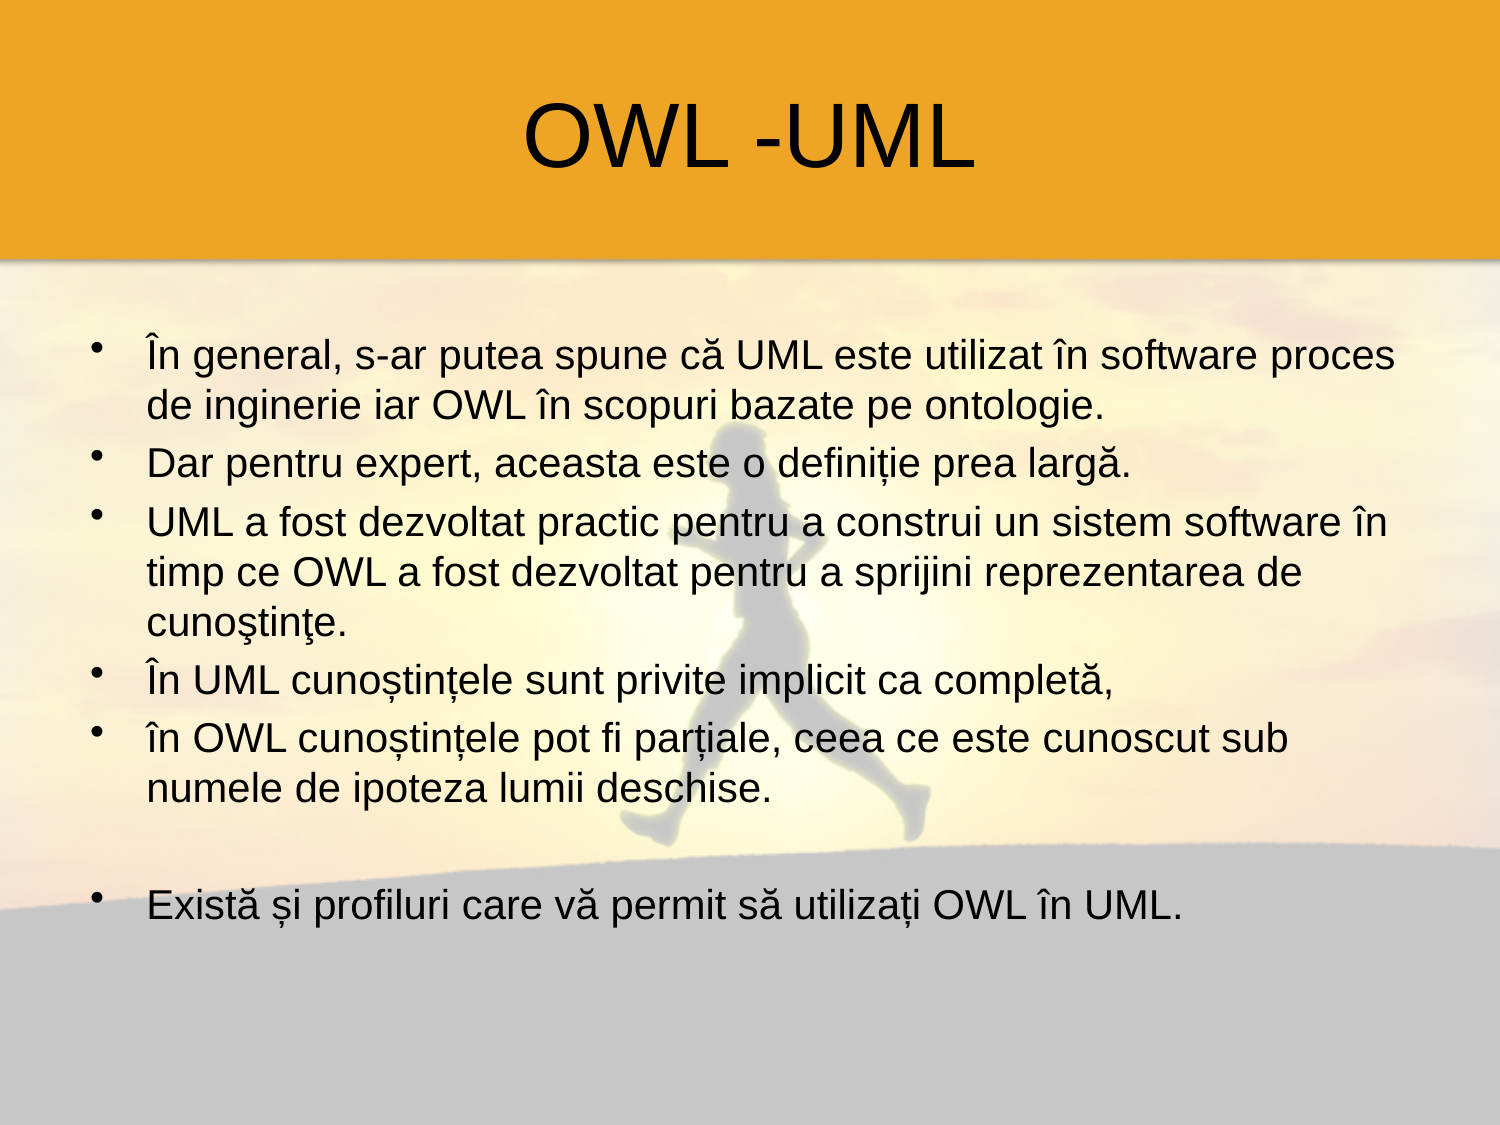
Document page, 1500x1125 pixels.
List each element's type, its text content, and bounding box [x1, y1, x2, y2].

title OWL -UML [75, 37, 1425, 225]
picture [0, 0, 1500, 1125]
list În general, s-ar putea spune că UML este utilizat în software proces de inginerie iar OWL în scopuri bazate pe ontologie. Dar pentru expert, aceasta este o definiție prea largă. UML a fost dezvoltat practic pentru a construi un sistem software în timp ce OWL a fost dezvoltat pentru a sprijini reprezentarea de cunoştinţe. În UML cunoștințele sunt privite implicit ca completă, în OWL cunoștințele pot fi parțiale, ceea ce este cunoscut sub numele de ipoteza lumii deschise. Există și profiluri care vă permit să utilizați OWL în UML. [75, 320, 1425, 1063]
